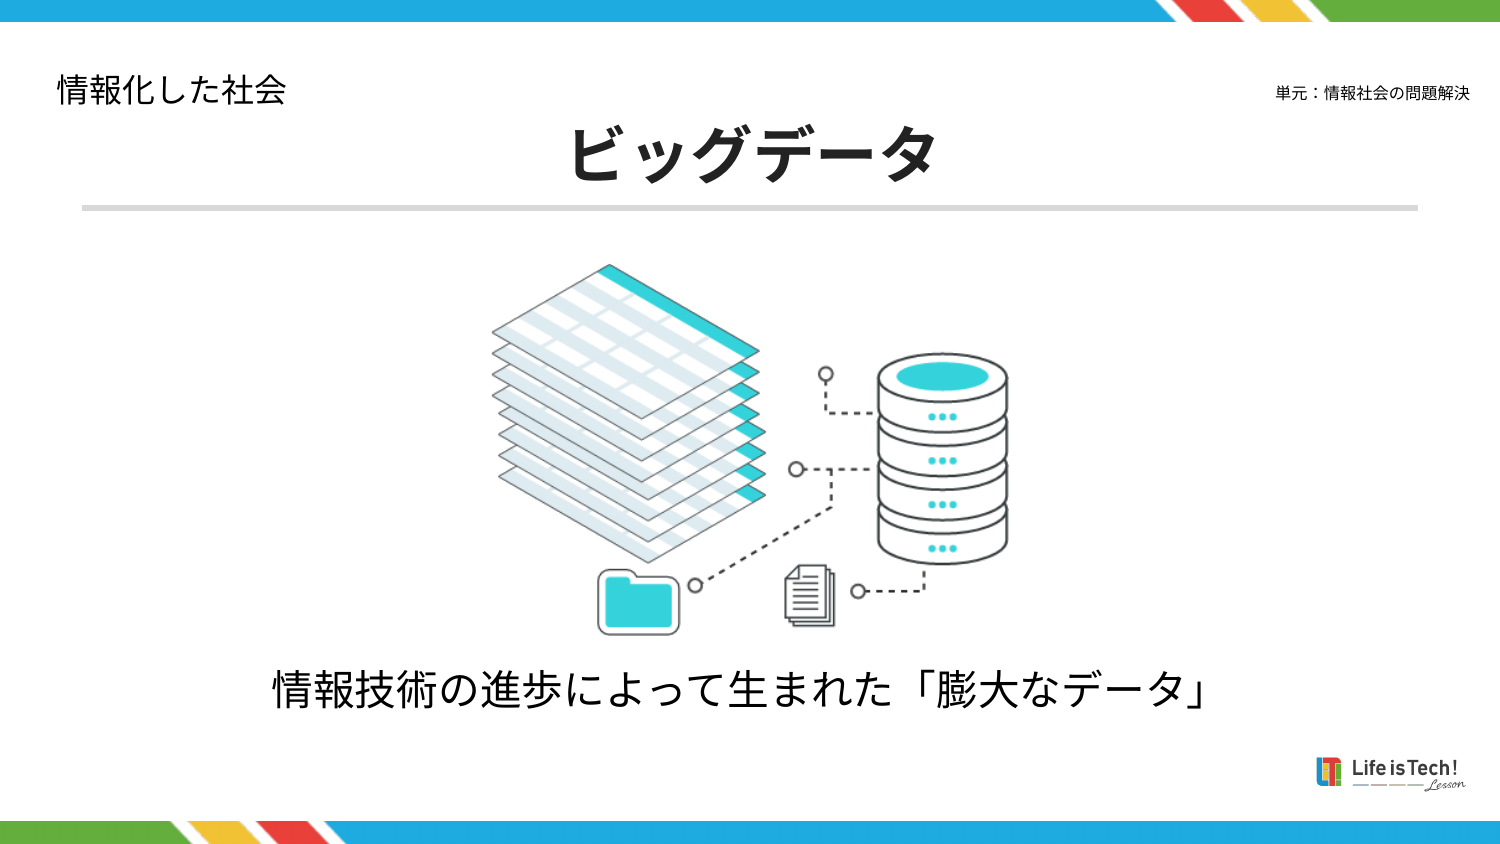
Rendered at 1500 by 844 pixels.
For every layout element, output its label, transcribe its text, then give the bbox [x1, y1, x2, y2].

text_box ビッグデータ [36, 107, 1471, 199]
picture [1310, 746, 1477, 799]
title 情報化した社会 [41, 72, 867, 125]
picture [491, 264, 1009, 636]
picture [0, 821, 1500, 844]
text_box 単元：情報社会の問題解決 [1202, 73, 1486, 113]
title 情報技術の進歩によって生まれた「膨大なデータ」 [81, 688, 1419, 766]
picture [0, 0, 1500, 22]
